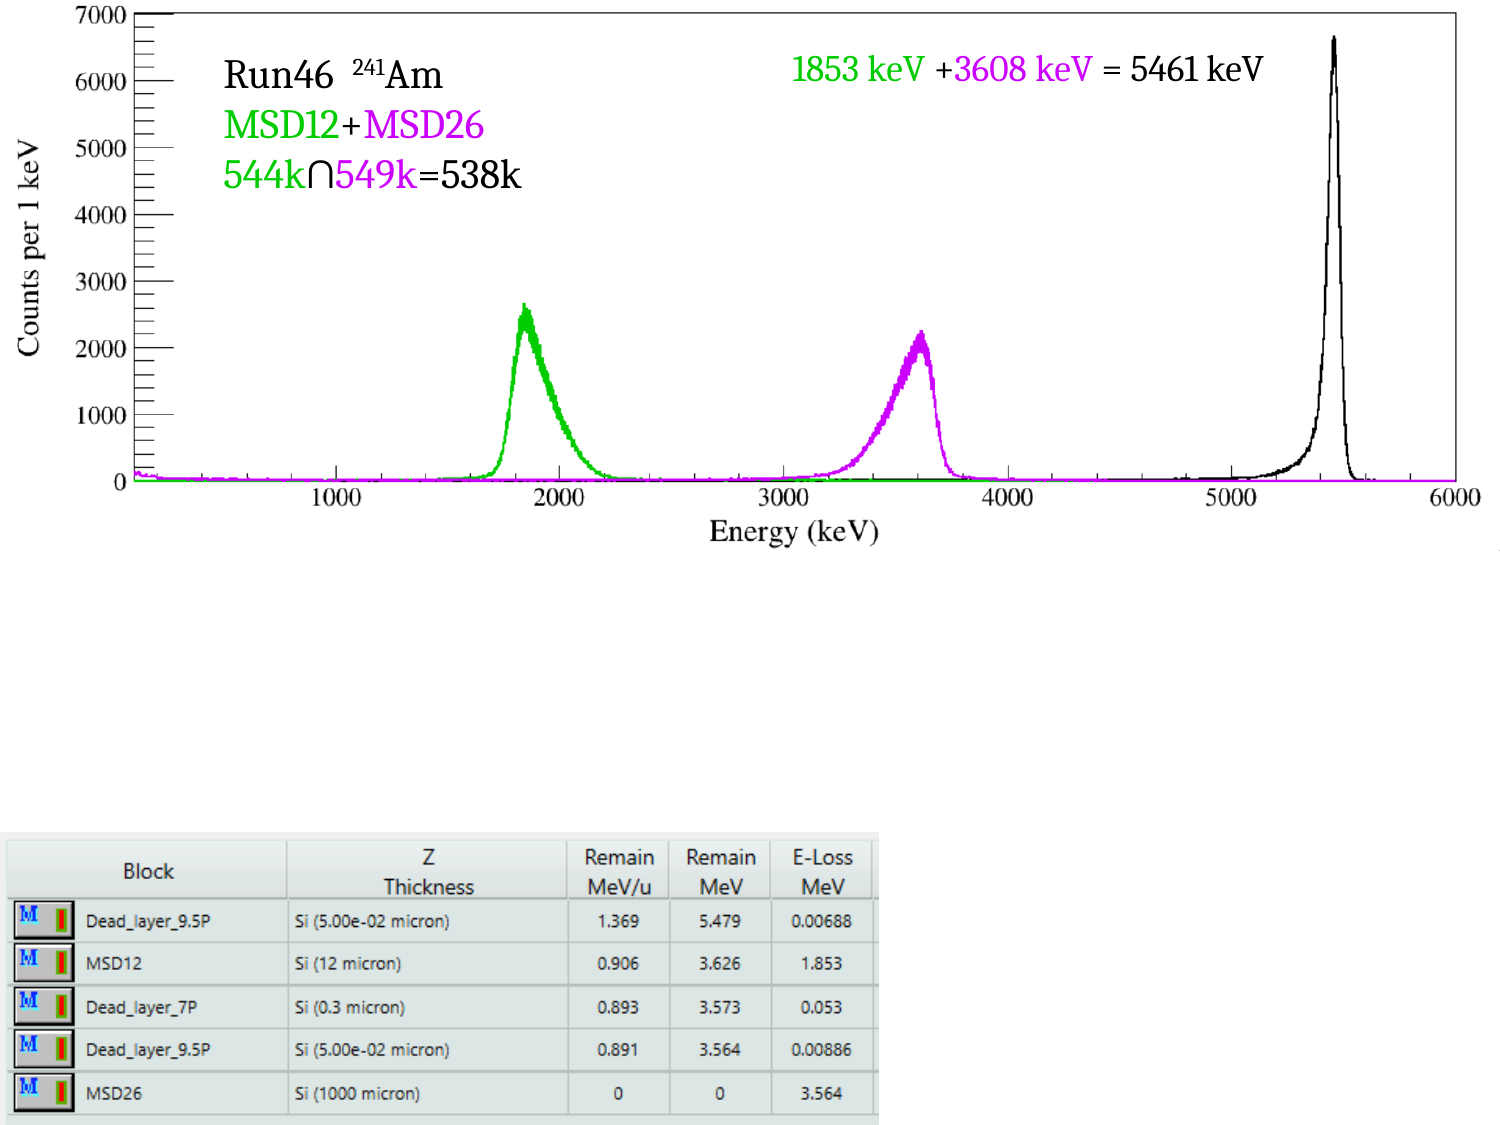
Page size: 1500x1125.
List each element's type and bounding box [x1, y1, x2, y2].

picture [0, 0, 1500, 551]
picture [0, 832, 879, 1125]
